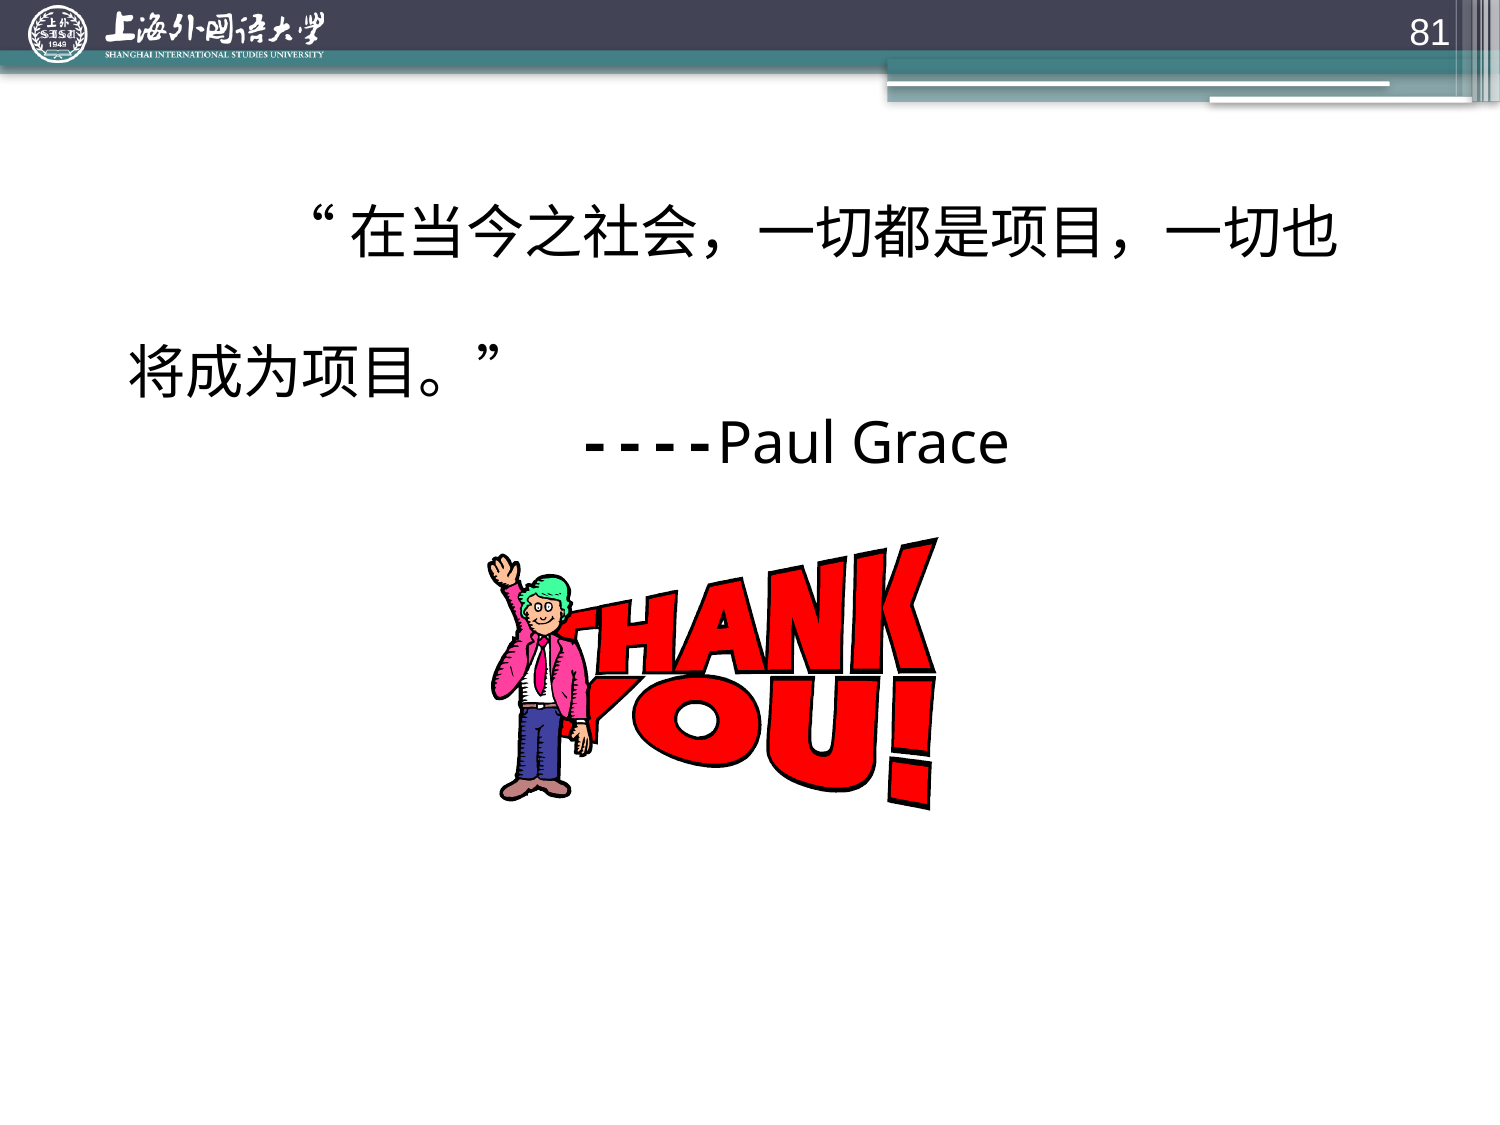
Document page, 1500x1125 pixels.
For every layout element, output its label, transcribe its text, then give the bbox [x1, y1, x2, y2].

text_box “在当今之社会，一切都是项目，一切也 将成为项目。” ----Paul Grace [112, 187, 1438, 483]
slide_number 81 [1340, 0, 1466, 61]
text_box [487, 537, 939, 811]
picture [28, 5, 331, 63]
